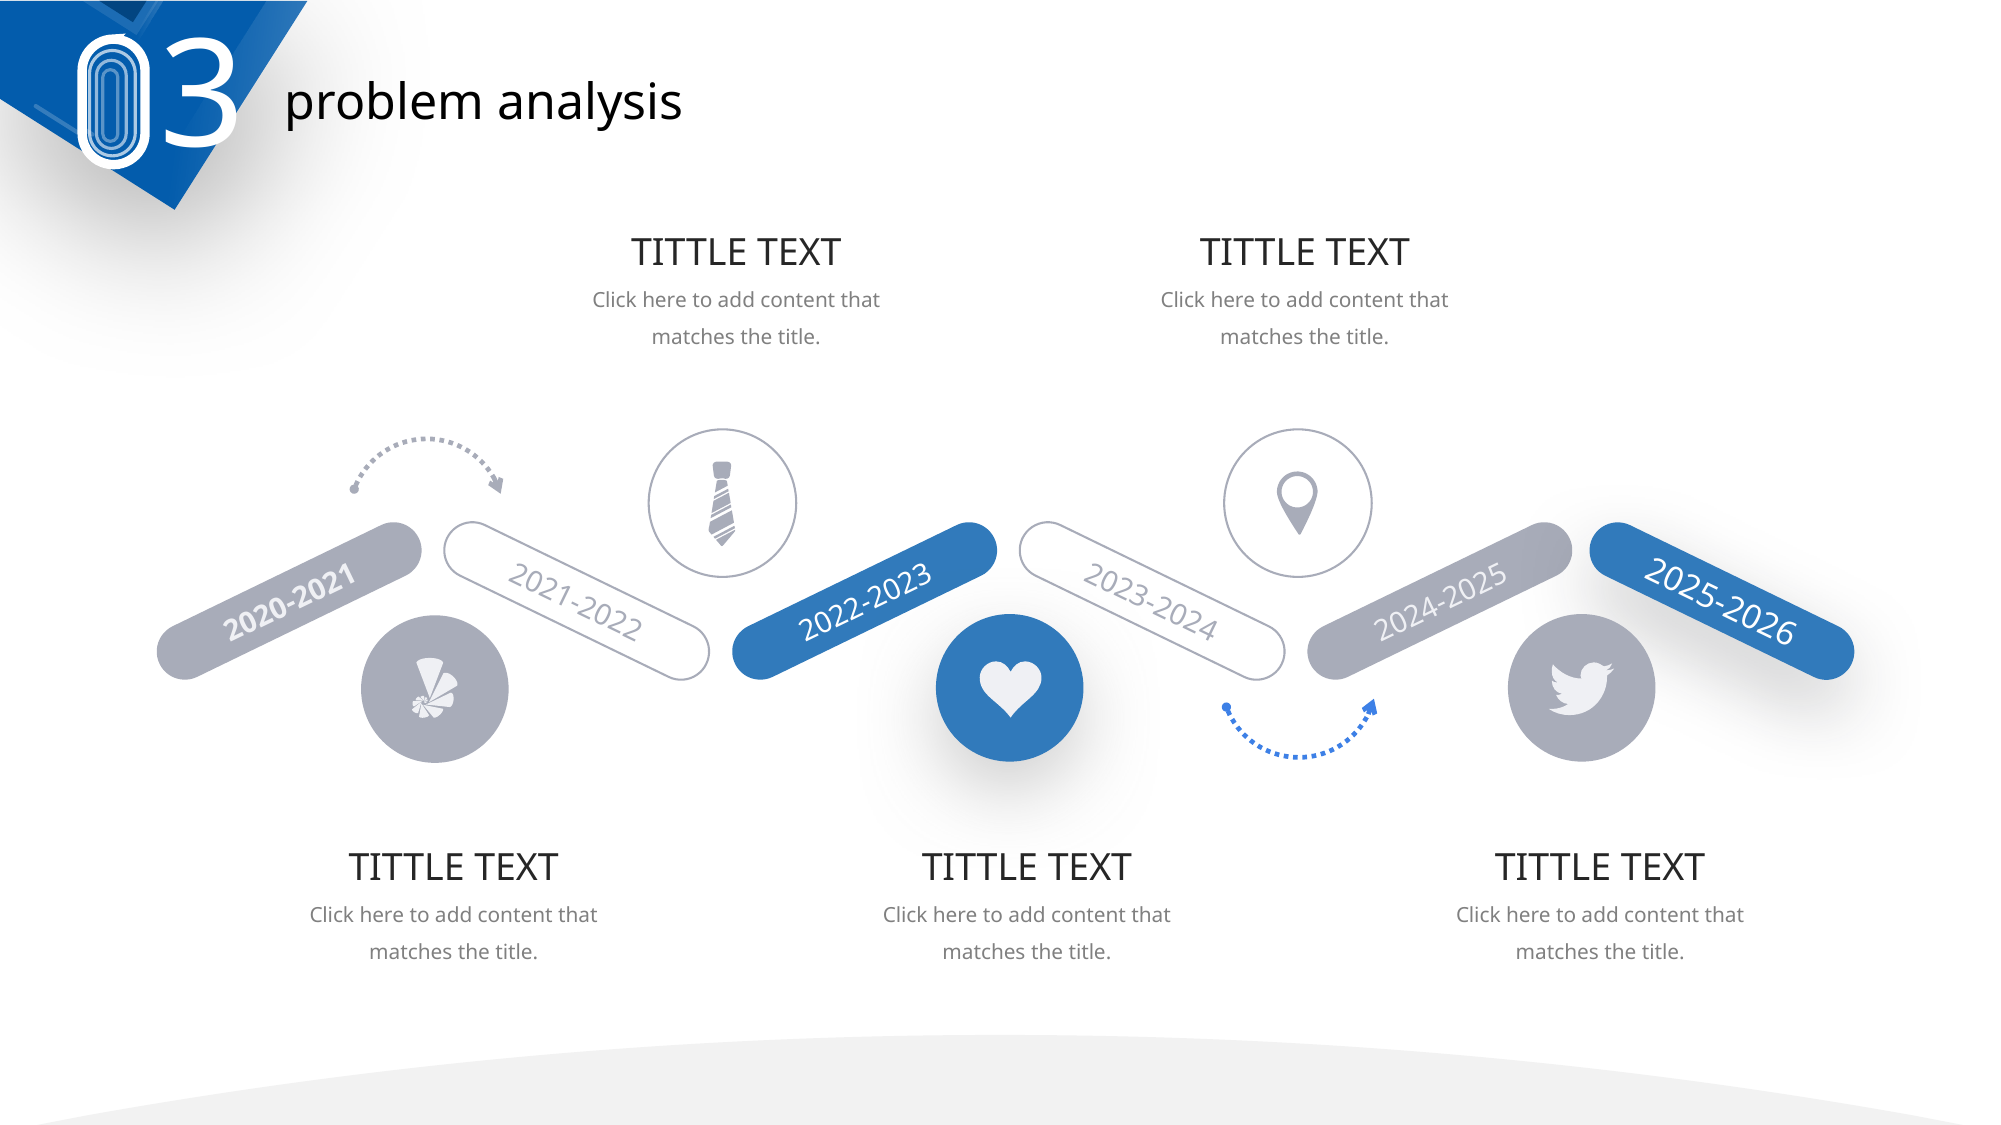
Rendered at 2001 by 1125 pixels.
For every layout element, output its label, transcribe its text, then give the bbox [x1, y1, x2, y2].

text_box 3 [145, 0, 214, 185]
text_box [145, 429, 1867, 763]
text_box [88, 49, 137, 157]
text_box [101, 68, 119, 143]
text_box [290, 812, 617, 973]
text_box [572, 198, 900, 358]
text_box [863, 812, 1191, 973]
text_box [1141, 198, 1469, 358]
text_box [95, 59, 128, 150]
text_box [81, 37, 145, 166]
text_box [1436, 812, 1764, 973]
text_box problem analysis [284, 69, 980, 130]
